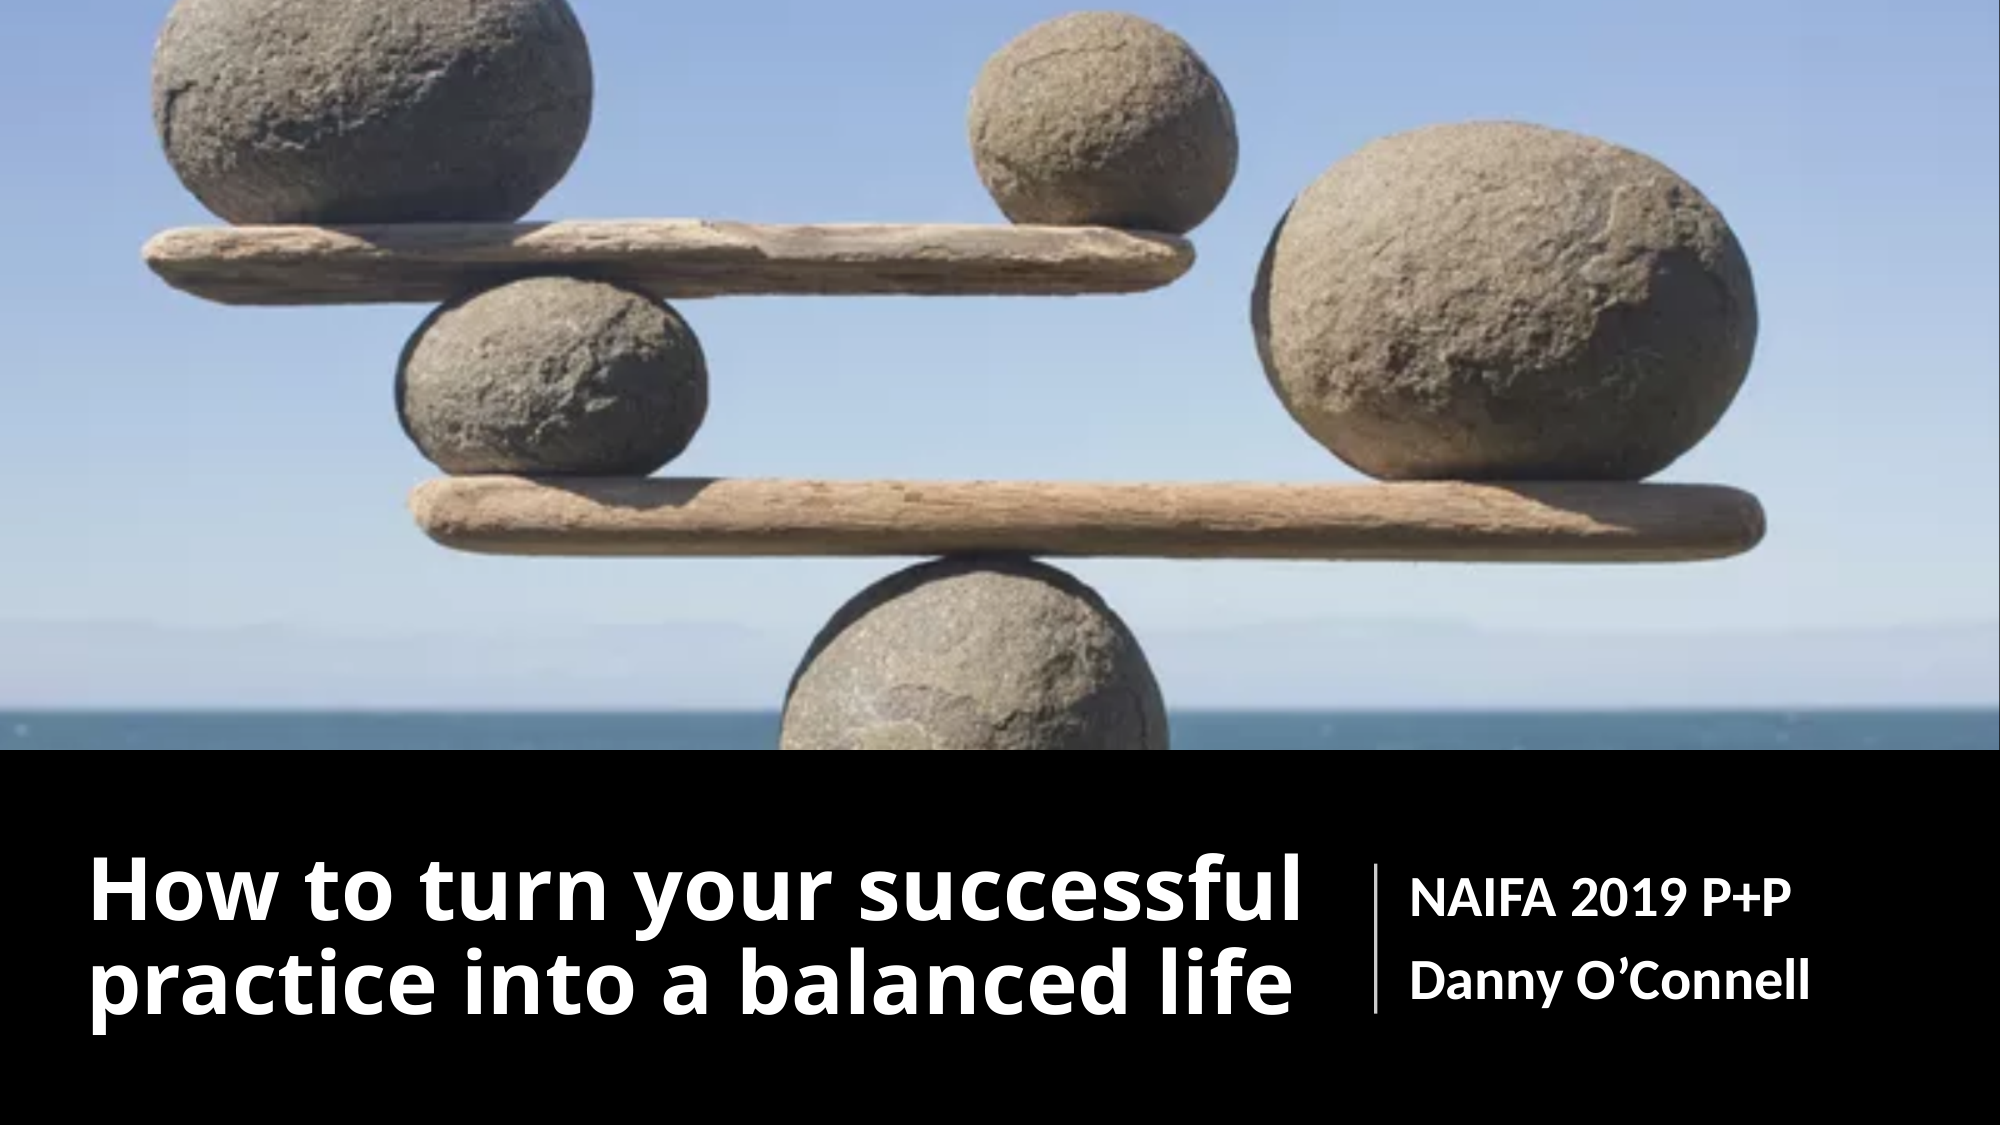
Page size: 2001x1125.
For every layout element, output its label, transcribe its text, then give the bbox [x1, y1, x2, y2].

subtitle NAIFA 2019 P+P Danny O’Connell [1394, 835, 1883, 1043]
title How to turn your successful practice into a balanced life [71, 835, 1357, 1043]
picture [0, 0, 2000, 750]
